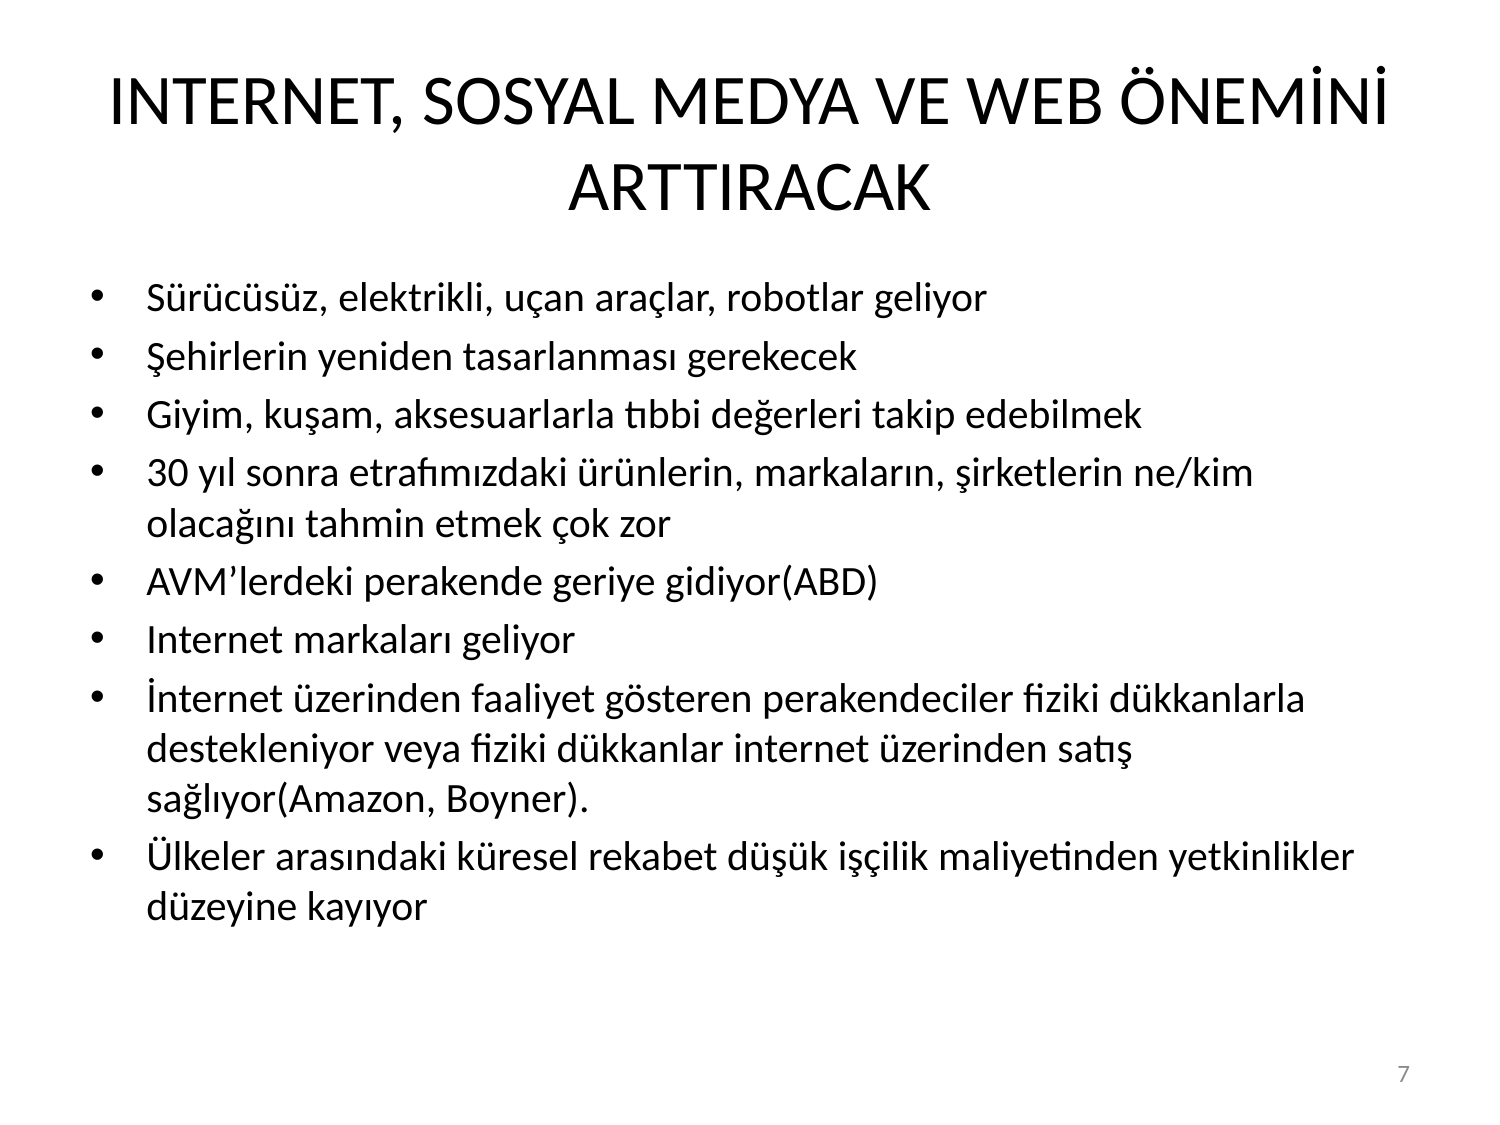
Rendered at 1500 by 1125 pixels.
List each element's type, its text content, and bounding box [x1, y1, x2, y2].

title INTERNET, SOSYAL MEDYA VE WEB ÖNEMİNİ ARTTIRACAK [75, 45, 1425, 233]
slide_number 7 [1074, 1042, 1425, 1103]
list Sürücüsüz, elektrikli, uçan araçlar, robotlar geliyor Şehirlerin yeniden tasarlanması gerekecek Giyim, kuşam, aksesuarlarla tıbbi değerleri takip edebilmek 30 yıl sonra etrafımızdaki ürünlerin, markaların, şirketlerin ne/kim olacağını tahmin etmek çok zor AVM’lerdeki perakende geriye gidiyor(ABD) Internet markaları geliyor İnternet üzerinden faaliyet gösteren perakendeciler fiziki dükkanlarla destekleniyor veya fiziki dükkanlar internet üzerinden satış sağlıyor(Amazon, Boyner). Ülkeler arasındaki küresel rekabet düşük işçilik maliyetinden yetkinlikler düzeyine kayıyor [75, 262, 1425, 1005]
